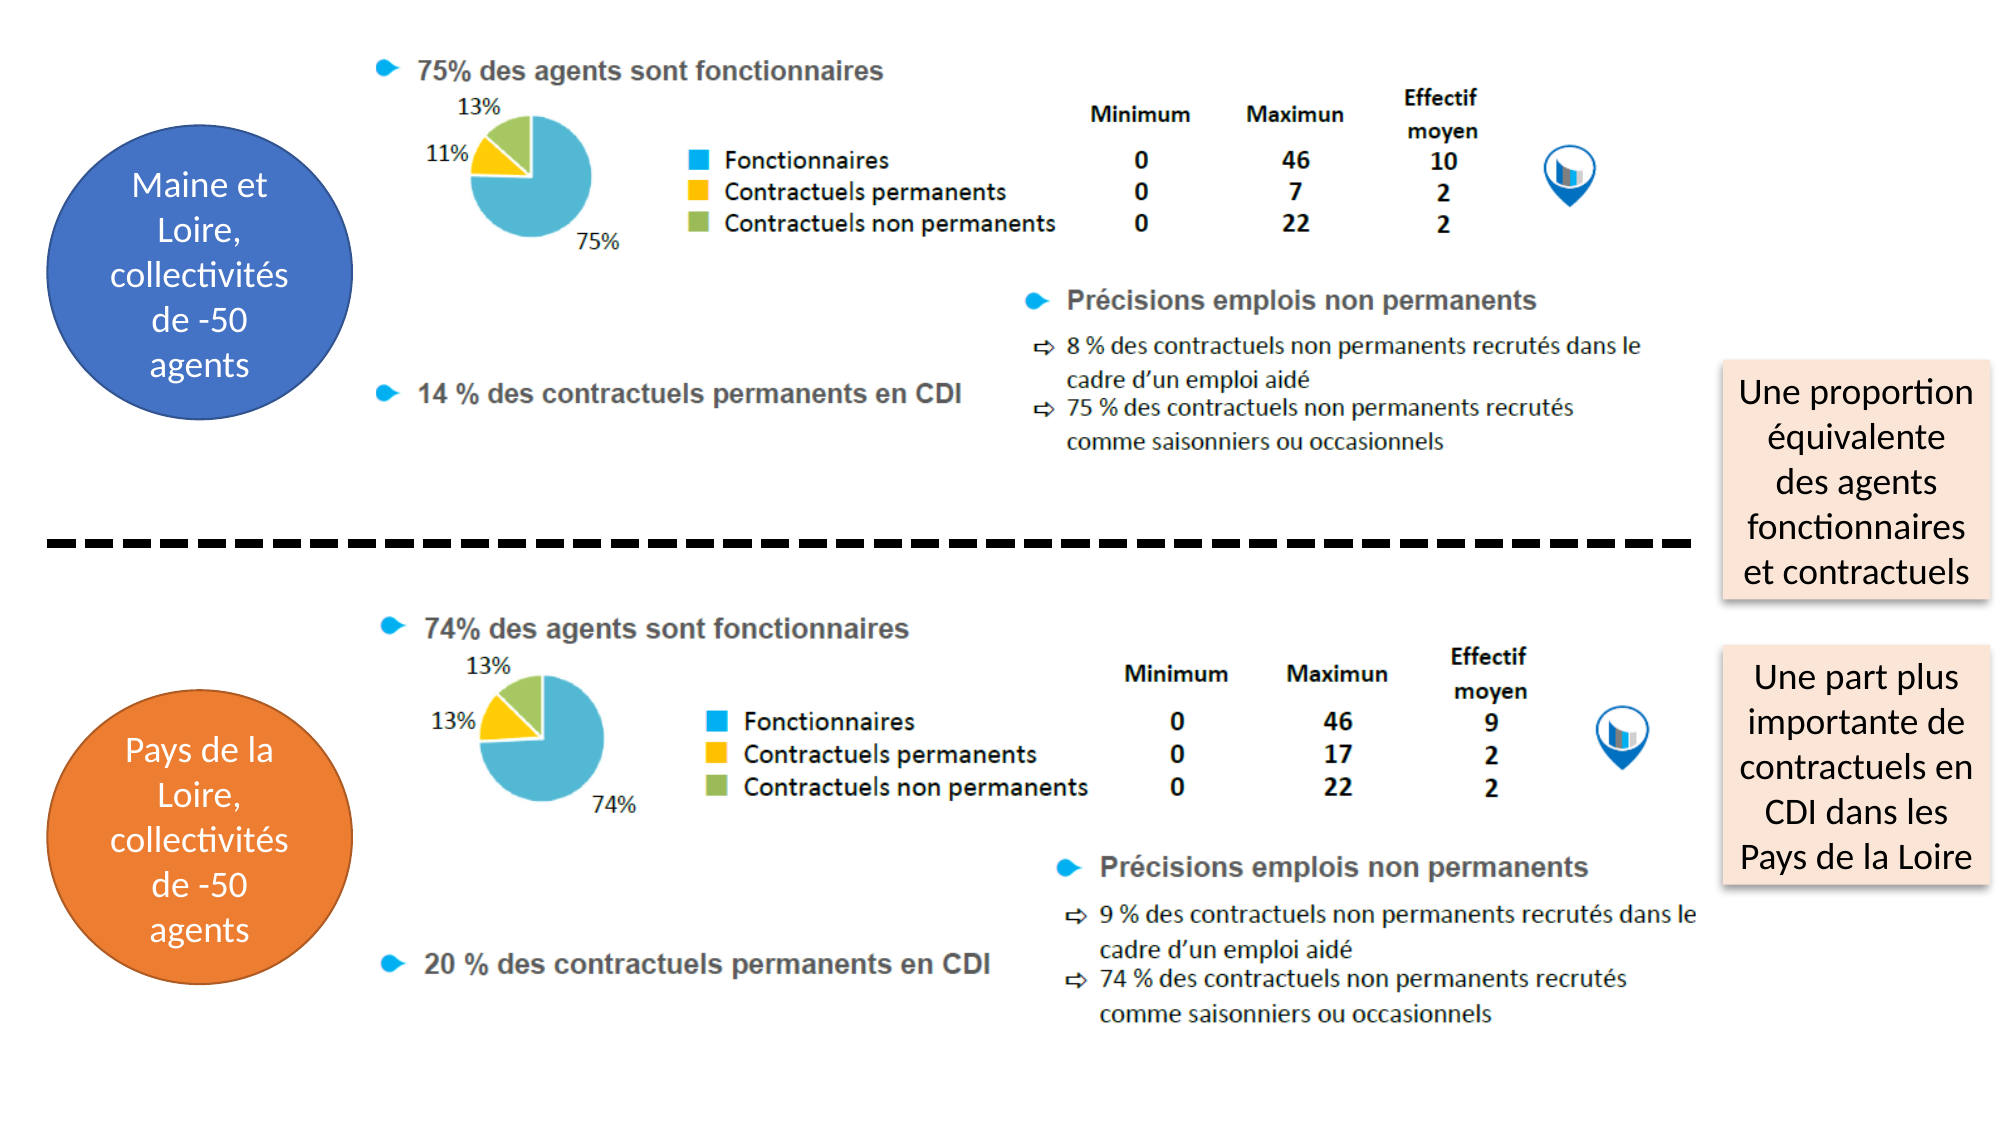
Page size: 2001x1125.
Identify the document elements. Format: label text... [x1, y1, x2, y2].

text_box Pays de la Loire, collectivités de -50 agents [46, 689, 354, 986]
picture [375, 602, 1697, 1032]
text_box Une proportion équivalente des agents fonctionnaires et contractuels [1722, 359, 1991, 600]
text_box Une part plus importante de contractuels en CDI dans les Pays de la Loire [1722, 644, 1991, 885]
picture [375, 54, 1646, 464]
text_box Maine et Loire, collectivités de -50 agents [46, 124, 354, 421]
